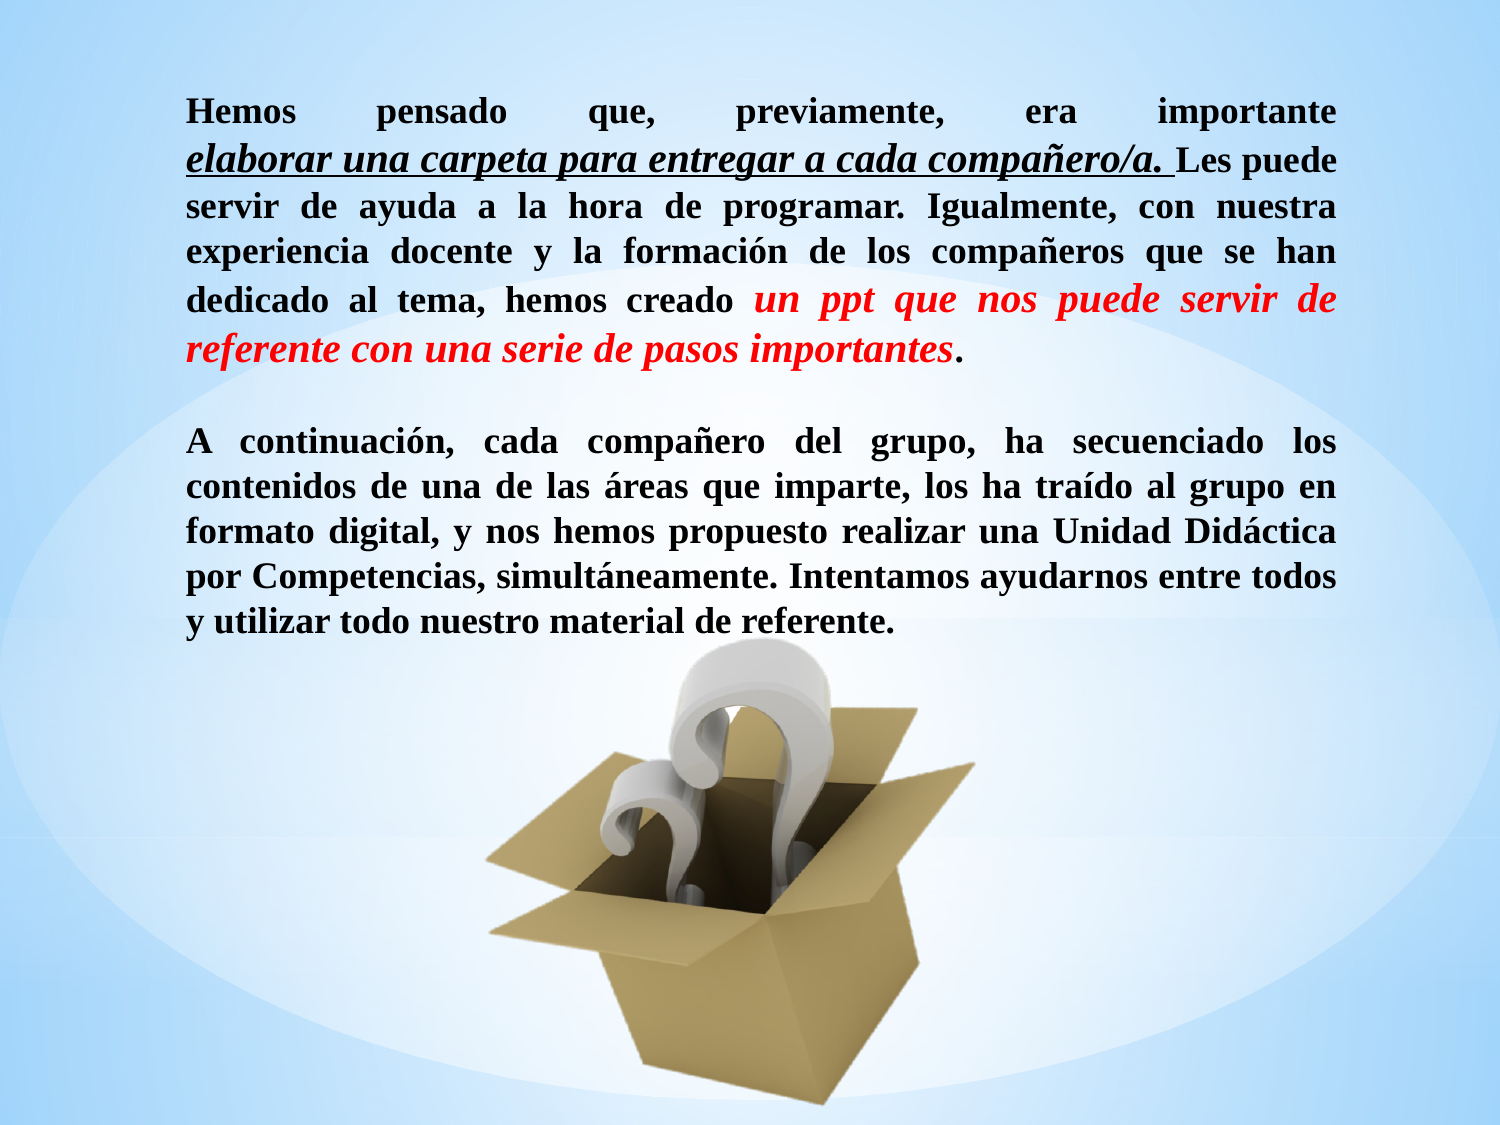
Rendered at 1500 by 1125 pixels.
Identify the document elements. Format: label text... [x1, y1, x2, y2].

text_box Hemos pensado que, previamente, era importante elaborar una carpeta para entregar a cada compañero/a. Les puede servir de ayuda a la hora de programar. Igualmente, con nuestra experiencia docente y la formación de los compañeros que se han dedicado al tema, hemos creado un ppt que nos puede servir de referente con una serie de pasos importantes. A continuación, cada compañero del grupo, ha secuenciado los contenidos de una de las áreas que imparte, los ha traído al grupo en formato digital, y nos hemos propuesto realizar una Unidad Didáctica por Competencias, simultáneamente. Intentamos ayudarnos entre todos y utilizar todo nuestro material de referente. [171, 78, 1353, 648]
picture [370, 483, 1156, 1125]
